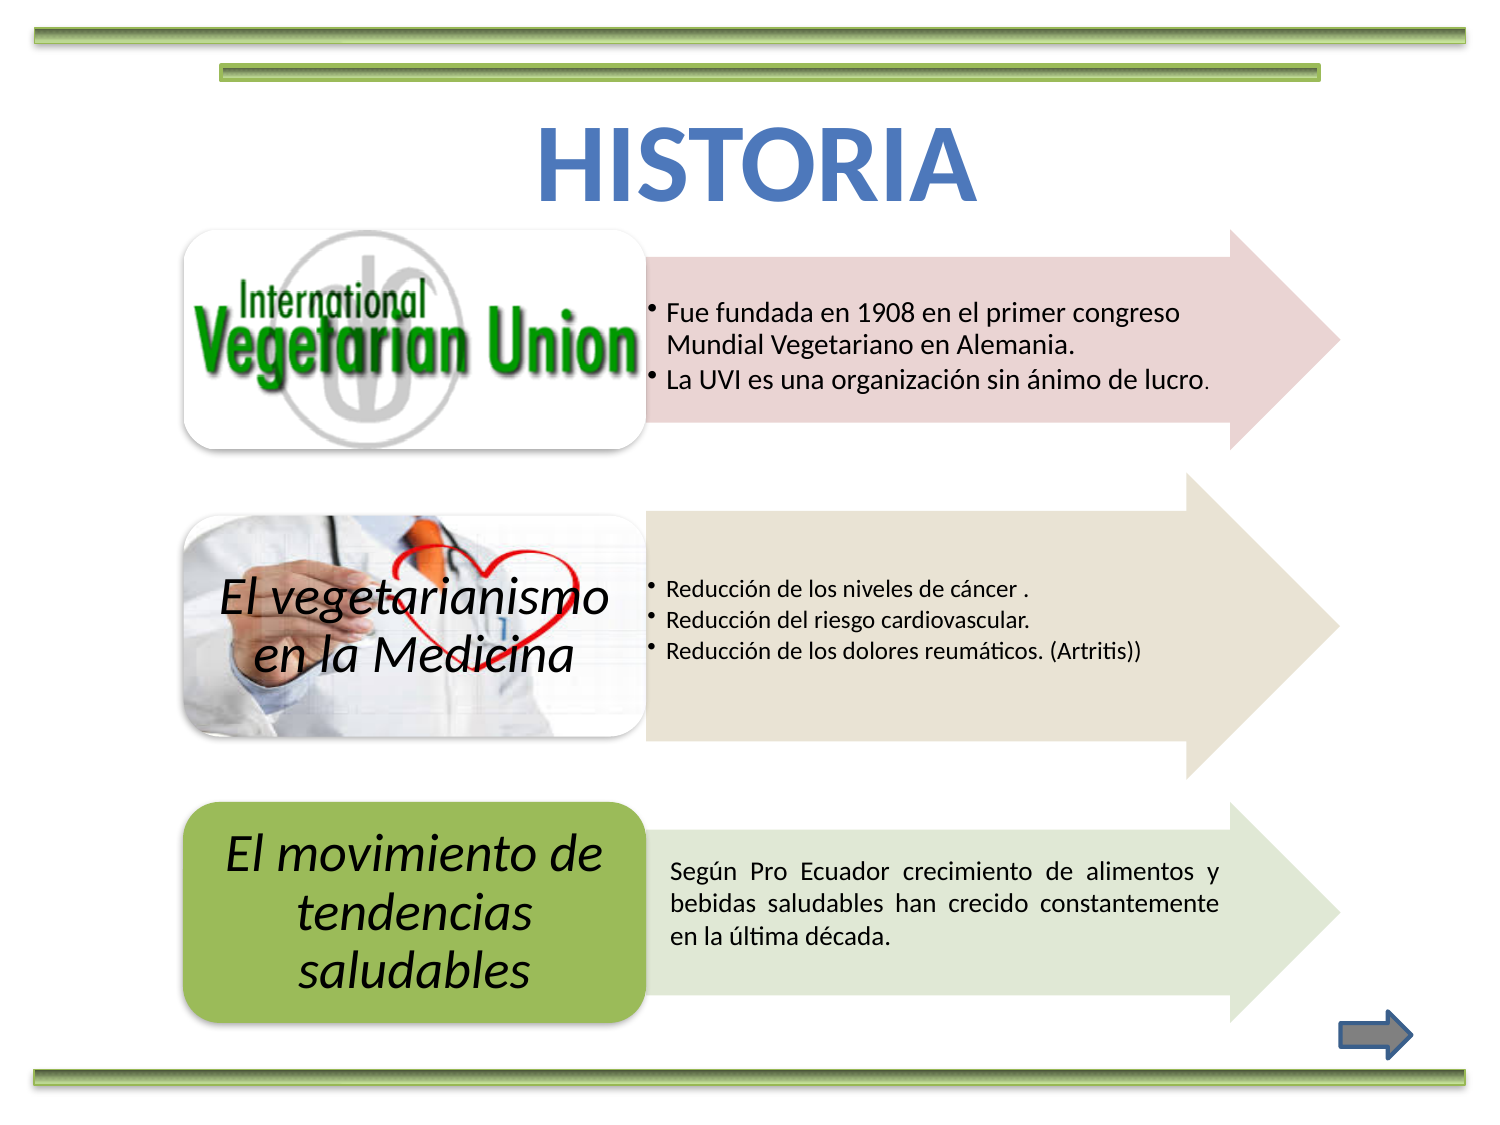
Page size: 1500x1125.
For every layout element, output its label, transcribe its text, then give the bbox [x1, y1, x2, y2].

text_box [1338, 1009, 1414, 1061]
picture [34, 1070, 1465, 1085]
picture [222, 67, 1318, 79]
picture [34, 28, 1465, 43]
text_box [182, 228, 1341, 1024]
text_box historia [520, 87, 1020, 227]
